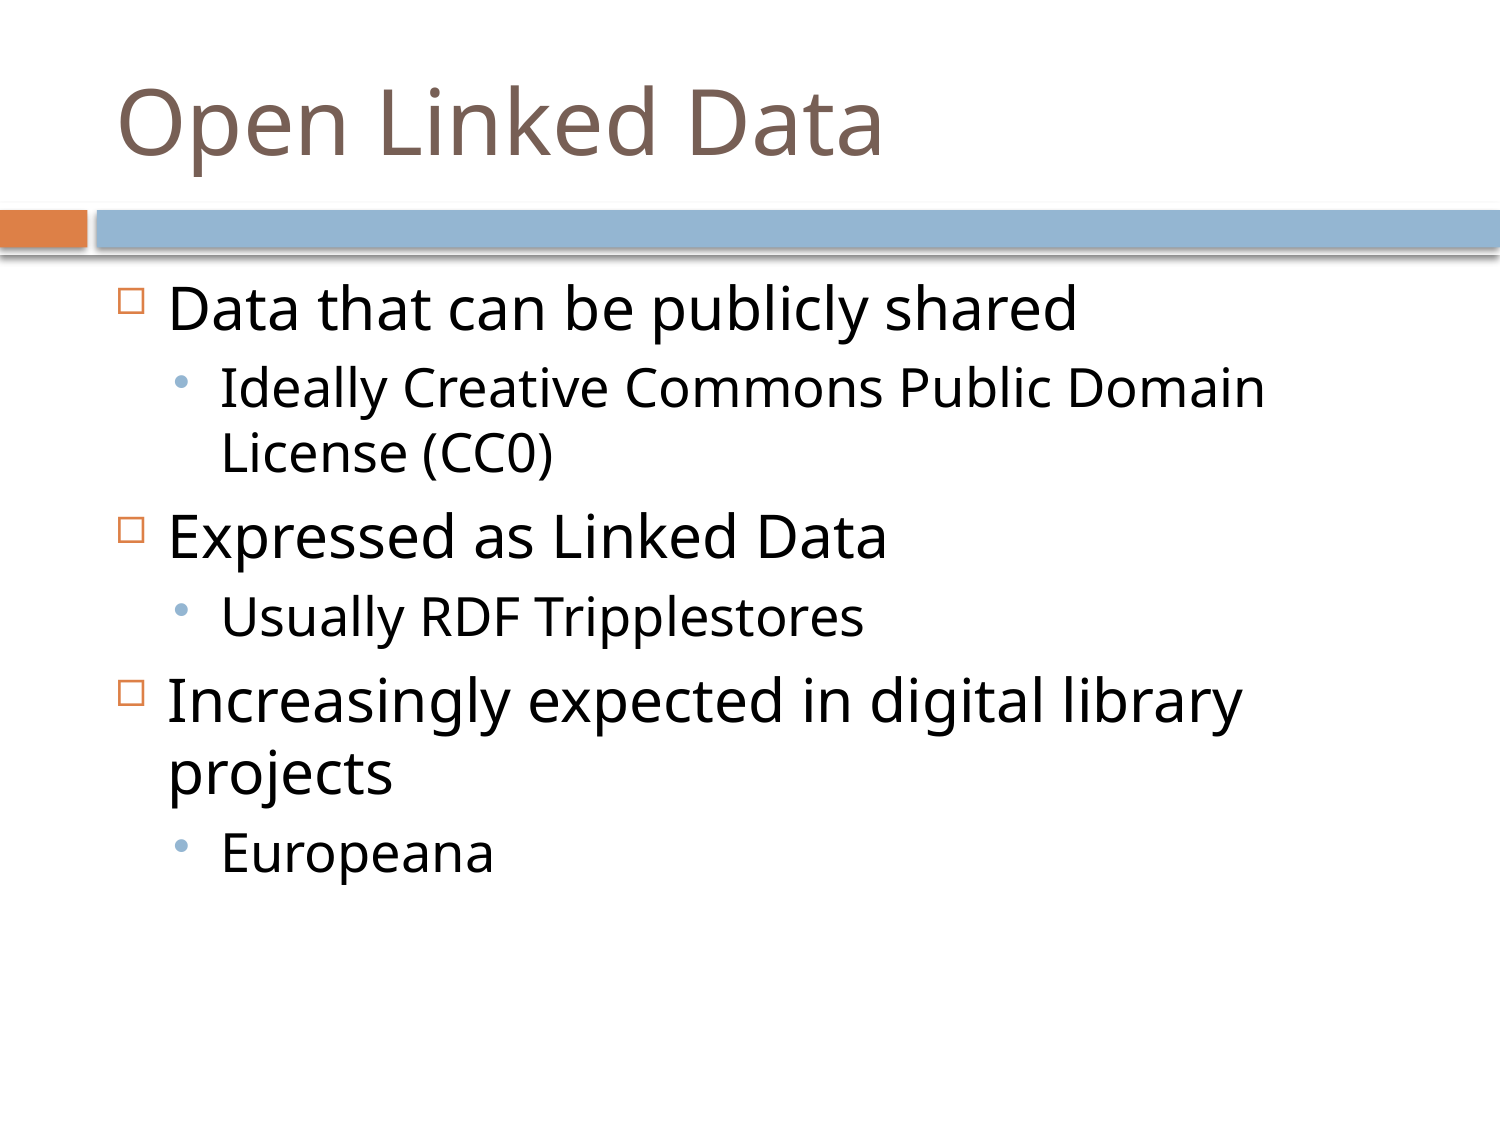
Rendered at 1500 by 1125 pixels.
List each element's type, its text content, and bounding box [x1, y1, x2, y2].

title Open Linked Data [100, 37, 1438, 200]
list Data that can be publicly shared Ideally Creative Commons Public Domain License (CC0) Expressed as Linked Data Usually RDF Tripplestores Increasingly expected in digital library projects Europeana [100, 262, 1438, 1000]
